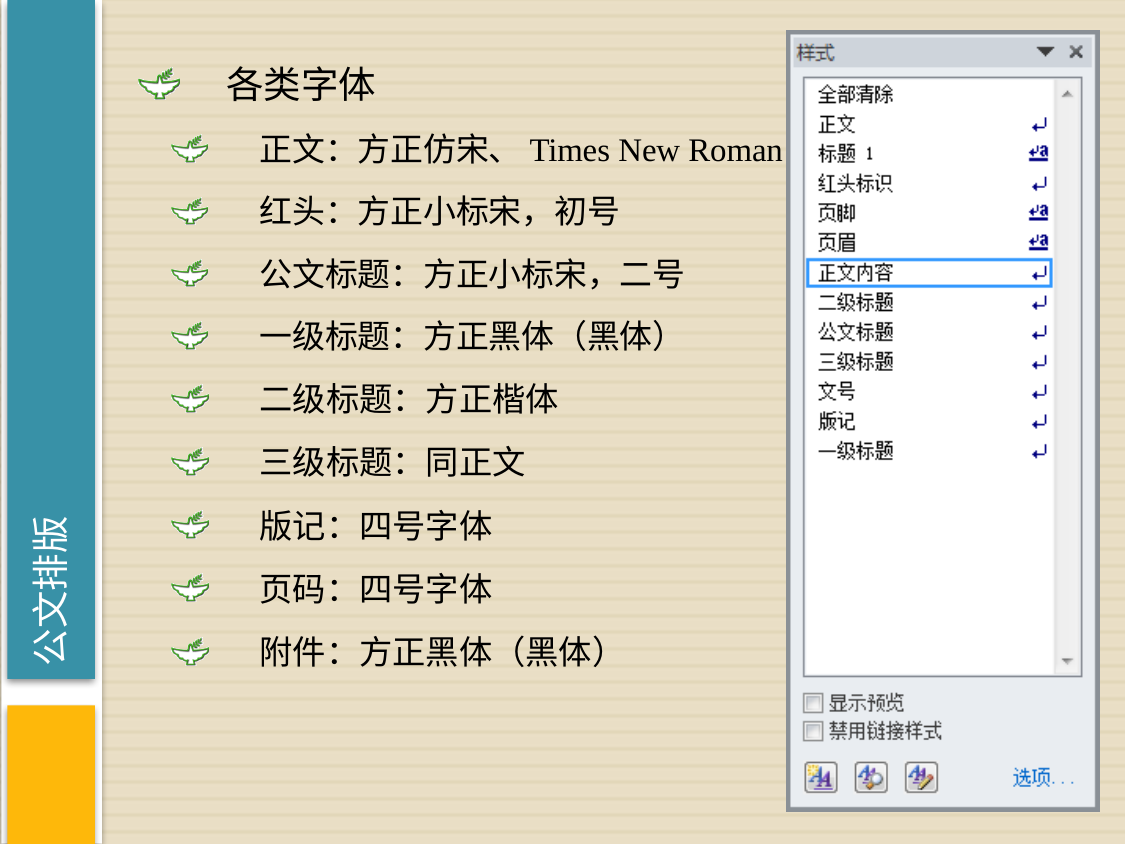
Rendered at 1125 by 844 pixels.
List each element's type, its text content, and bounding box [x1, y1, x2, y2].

picture [171, 197, 208, 225]
picture [171, 573, 209, 602]
picture [171, 259, 208, 287]
picture [171, 321, 208, 350]
picture [171, 637, 209, 666]
picture [171, 384, 209, 413]
picture [786, 30, 1100, 812]
picture [171, 447, 209, 476]
picture [171, 510, 209, 539]
picture [171, 134, 208, 163]
picture [138, 67, 180, 100]
list 各类字体 正文：方正仿宋、Times New Roman 红头：方正小标宋，初号 公文标题：方正小标宋，二号 一级标题：方正黑体（黑体） 二级标题：方正楷体 三级标题：同正文 版记：四号字体 页码：四号字体 附件：方正黑体（黑体） [125, 32, 1106, 824]
title 公文排版 [7, 0, 92, 679]
